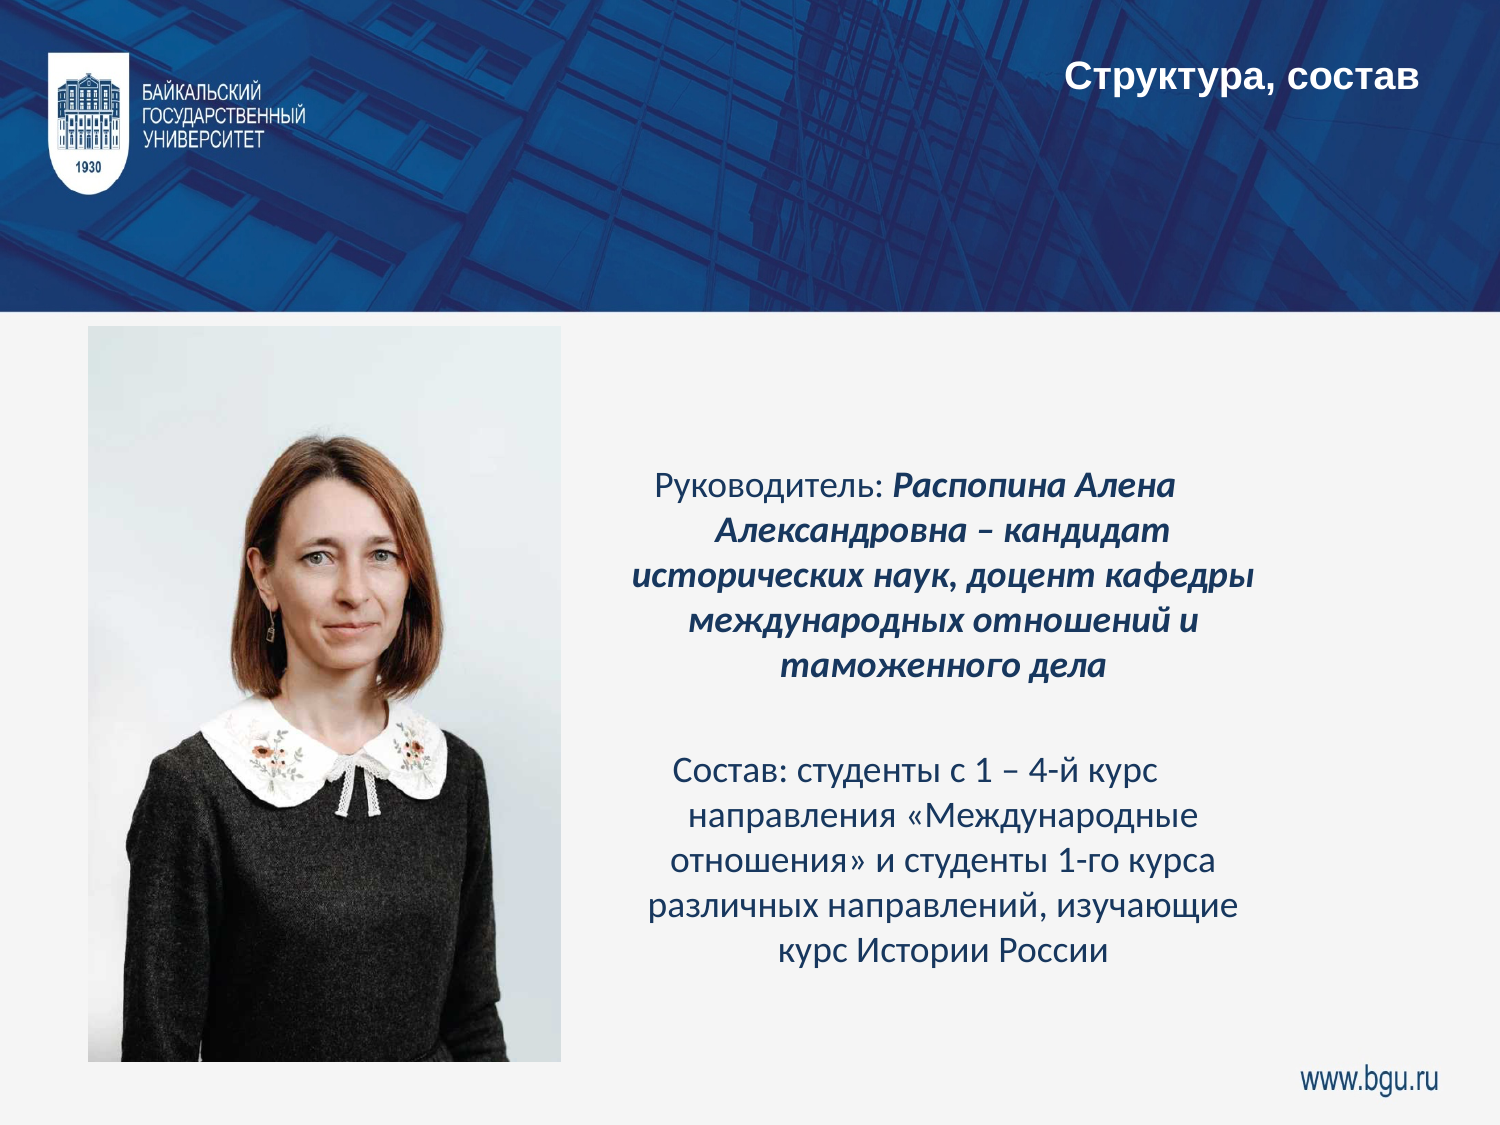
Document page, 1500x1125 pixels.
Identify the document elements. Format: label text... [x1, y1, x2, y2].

list Структура, состав [868, 42, 1436, 201]
picture [0, 0, 1500, 1125]
list Руководитель: Распопина Алена Александровна – кандидат исторических наук, доцент кафедры международных отношений и таможенного дела Состав: студенты с 1 – 4-й курс направления «Международные отношения» и студенты 1-го курса различных направлений, изучающие курс Истории России [566, 452, 1282, 1020]
